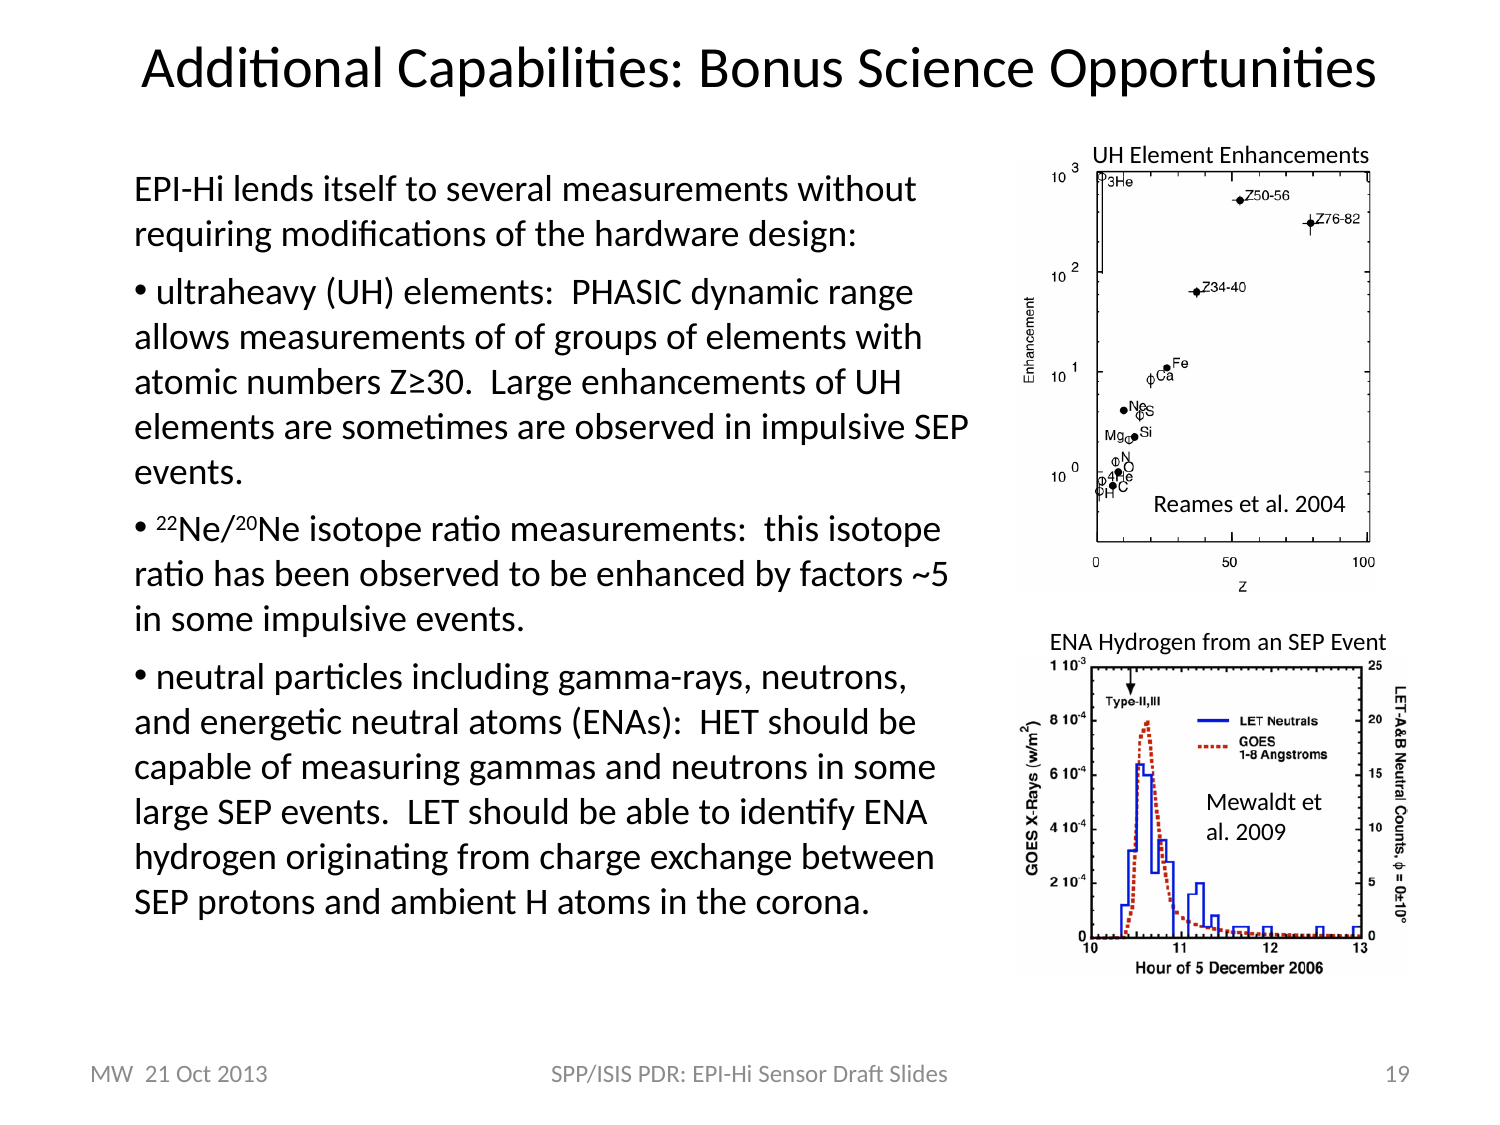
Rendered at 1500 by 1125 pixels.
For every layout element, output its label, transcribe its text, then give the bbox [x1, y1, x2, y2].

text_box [1017, 618, 1416, 975]
footer SPP/ISIS PDR: EPI-Hi Sensor Draft Slides [512, 1042, 988, 1103]
slide_number 19 [1074, 1042, 1425, 1103]
text_box Additional Capabilities: Bonus Science Opportunities [69, 22, 1450, 107]
text_box EPI-Hi lends itself to several measurements without requiring modifications of the hardware design: ultraheavy (UH) elements: PHASIC dynamic range allows measurements of of groups of elements with atomic numbers Z≥30. Large enhancements of UH elements are sometimes are observed in impulsive SEP events. 22Ne/20Ne isotope ratio measurements: this isotope ratio has been observed to be enhanced by factors ~5 in some impulsive events. neutral particles including gamma-rays, neutrons, and energetic neutral atoms (ENAs): HET should be capable of measuring gammas and neutrons in some large SEP events. LET should be able to identify ENA hydrogen originating from charge exchange between SEP protons and ambient H atoms in the corona. [119, 156, 988, 930]
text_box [1017, 130, 1399, 594]
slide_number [75, 1042, 425, 1103]
